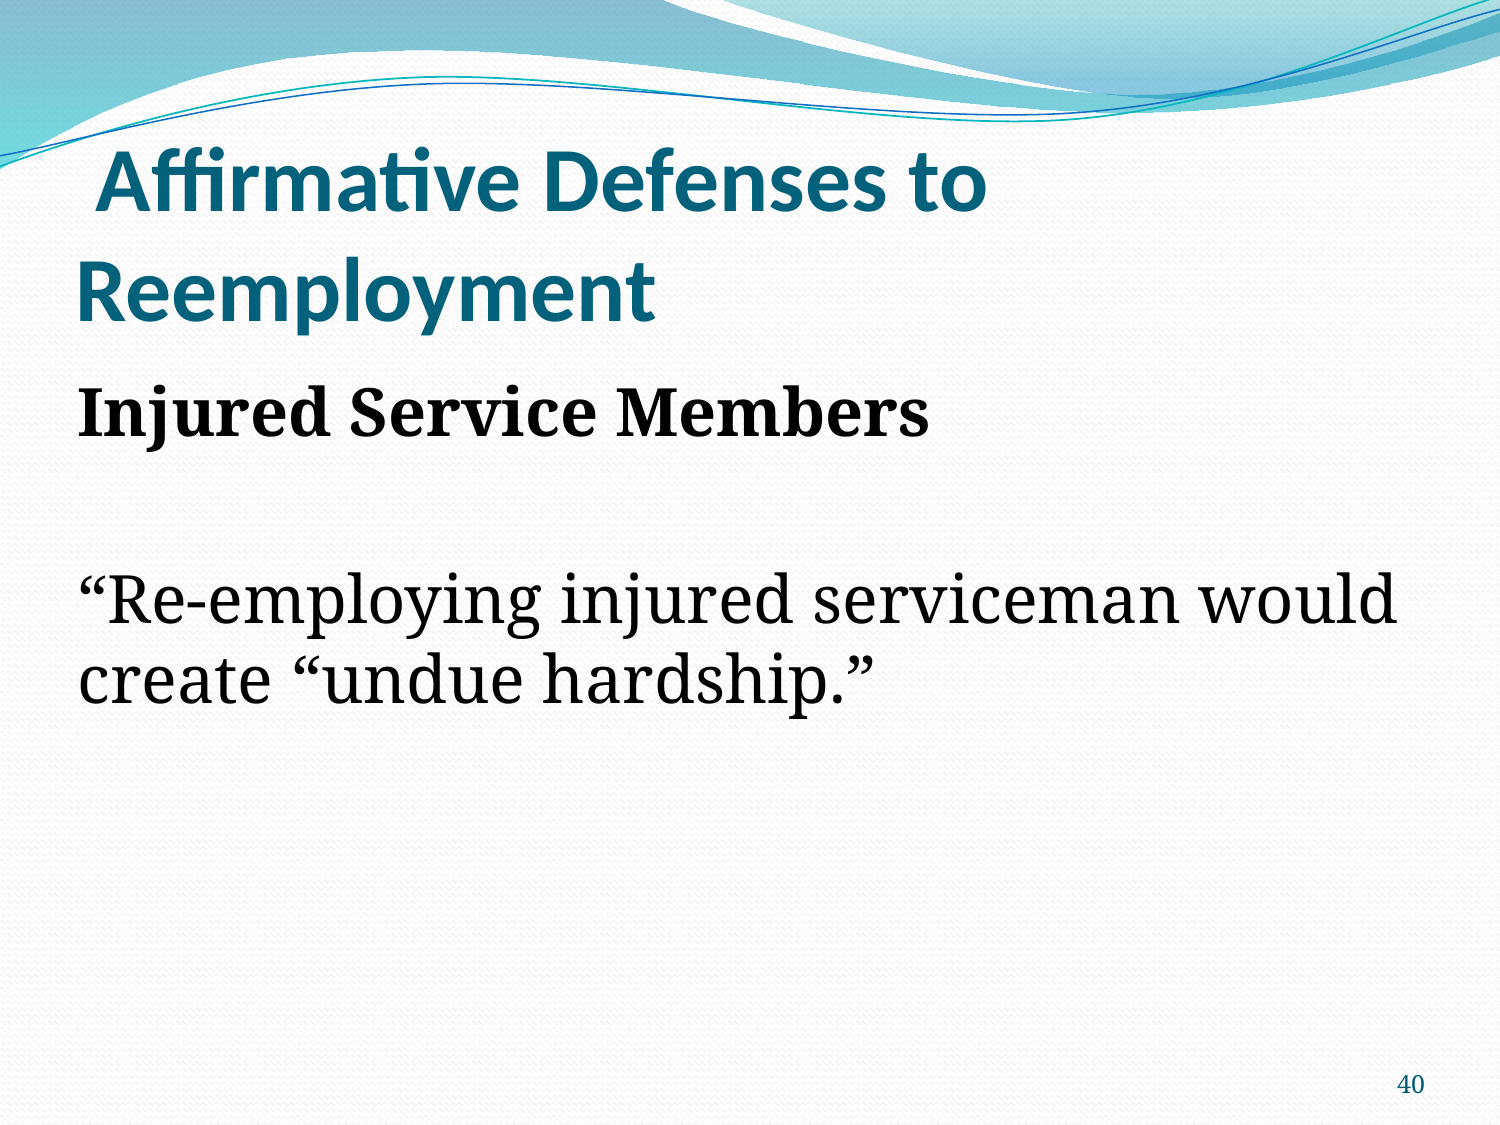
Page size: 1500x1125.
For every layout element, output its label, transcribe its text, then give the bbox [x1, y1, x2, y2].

slide_number 40 [1299, 1042, 1425, 1103]
list Injured Service Members “Re-employing injured serviceman would create “undue hardship.” [62, 362, 1425, 1063]
title Affirmative Defenses to Reemployment [75, 115, 1425, 362]
